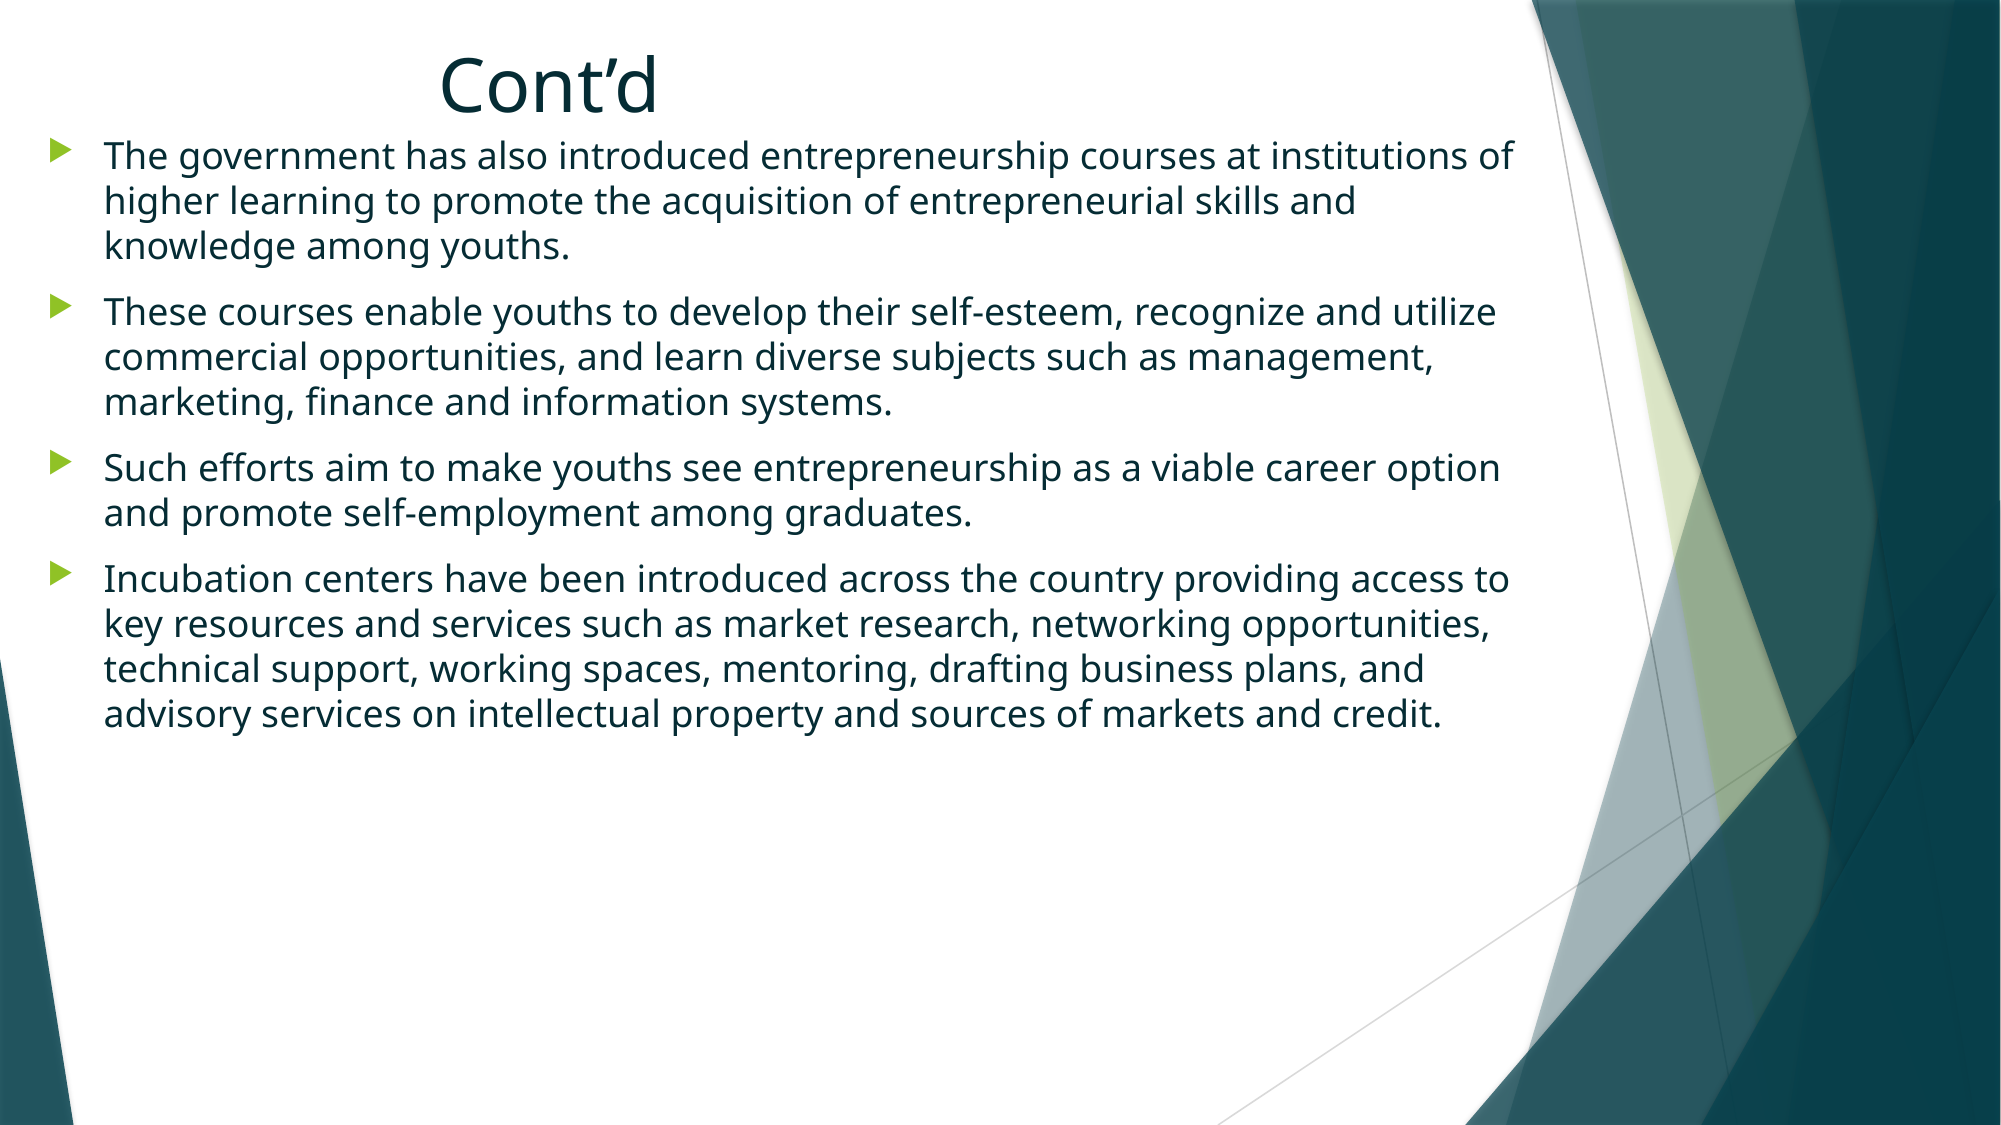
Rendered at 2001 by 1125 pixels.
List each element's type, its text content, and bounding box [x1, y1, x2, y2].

list The government has also introduced entrepreneurship courses at institutions of higher learning to promote the acquisition of entrepreneurial skills and knowledge among youths. These courses enable youths to develop their self-esteem, recognize and utilize commercial opportunities, and learn diverse subjects such as management, marketing, finance and information systems. Such efforts aim to make youths see entrepreneurship as a viable career option and promote self-employment among graduates. Incubation centers have been introduced across the country providing access to key resources and services such as market research, networking opportunities, technical support, working spaces, mentoring, drafting business plans, and advisory services on intellectual property and sources of markets and credit. [32, 124, 1574, 991]
title Cont’d [111, 29, 1522, 124]
